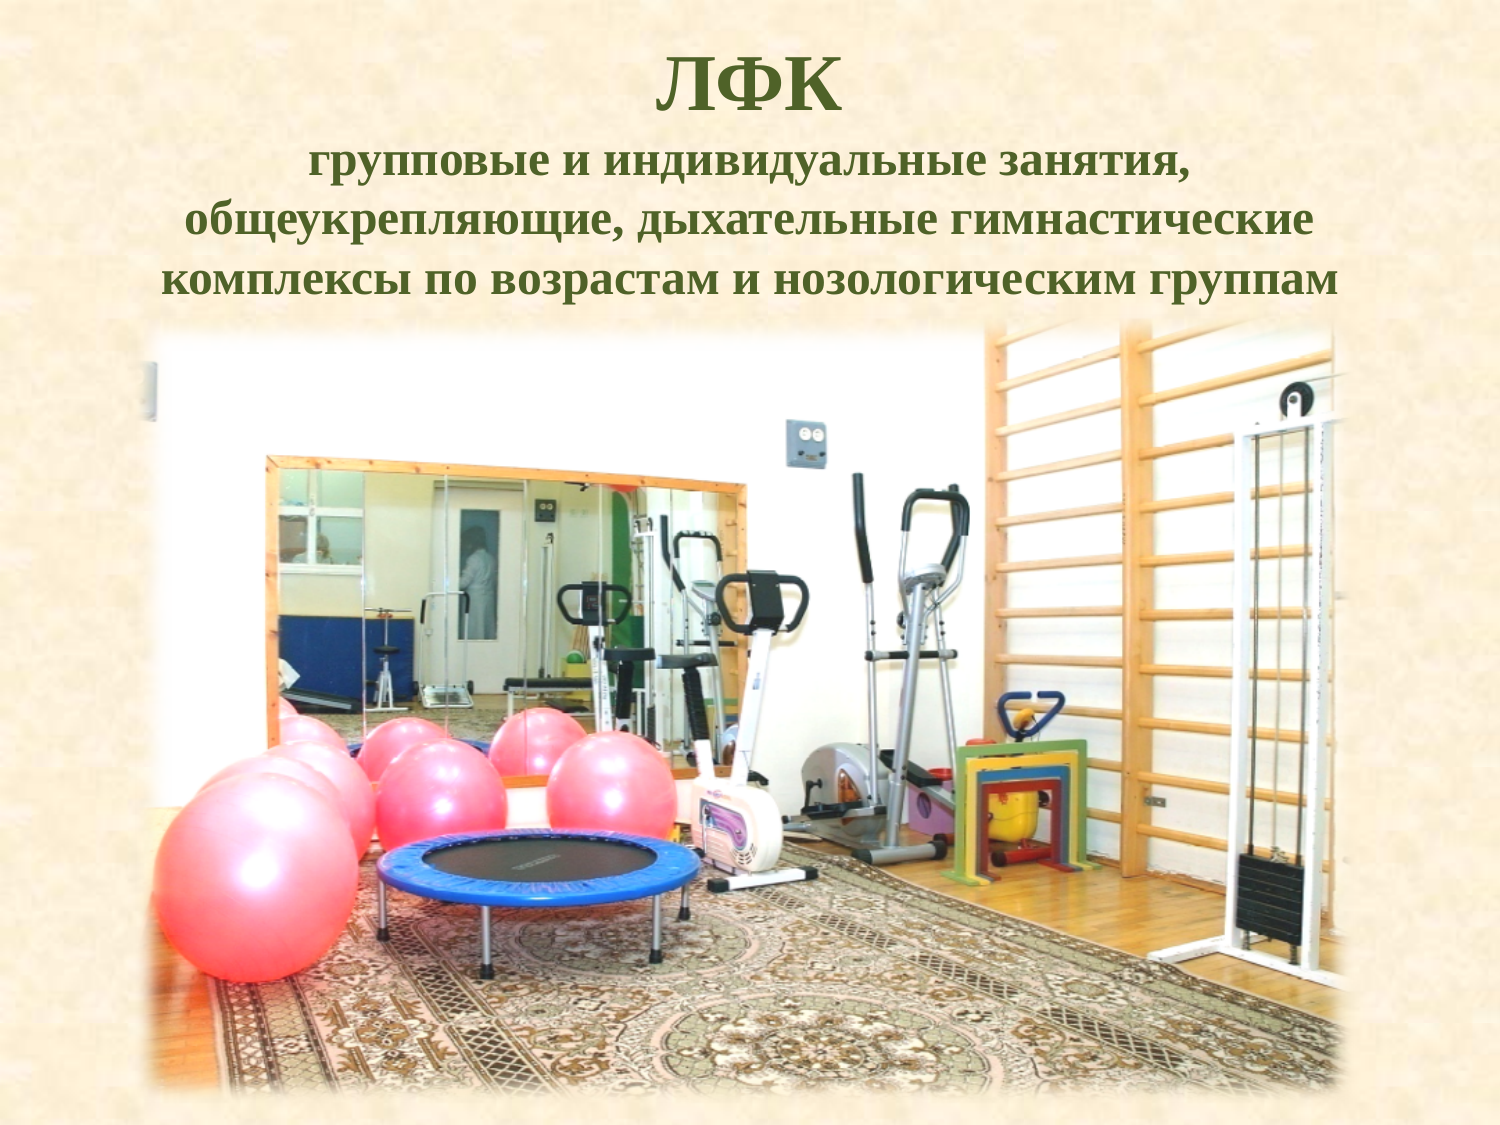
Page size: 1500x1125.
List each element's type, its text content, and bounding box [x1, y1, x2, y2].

title ЛФК групповые и индивидуальные занятия, общеукрепляющие, дыхательные гимнастические комплексы по возрастам и нозологическим группам [75, 19, 1425, 315]
picture [0, 0, 1500, 1125]
